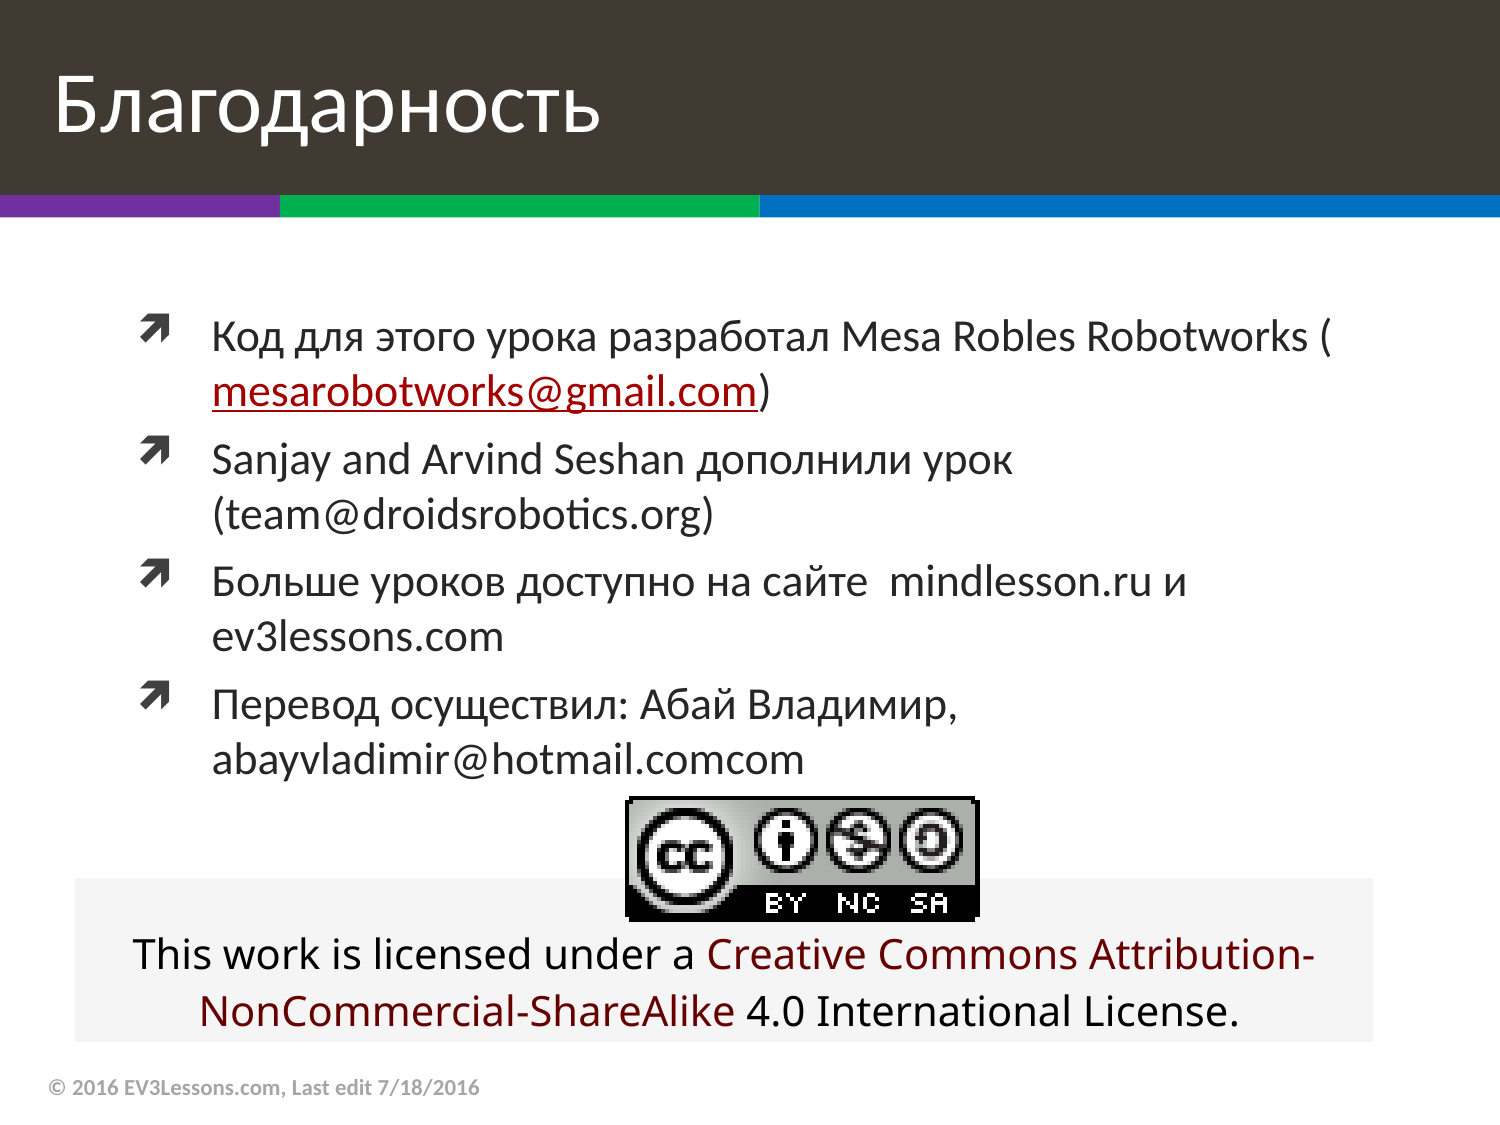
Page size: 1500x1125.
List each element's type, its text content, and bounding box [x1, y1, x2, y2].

list Код для этого урока разработал Mesa Robles Robotworks (mesarobotworks@gmail.com) Sanjay and Arvind Seshan дополнили урок (team@droidsrobotics.org) Больше уроков доступно на сайте mindlesson.ru и ev3lessons.com Перевод осуществил: Абай Владимир, abayvladimir@hotmail.comcom [46, 298, 1454, 1005]
text_box This work is licensed under a Creative Commons Attribution-NonCommercial-ShareAlike 4.0 International License. [74, 878, 1374, 1043]
footer © 2016 EV3Lessons.com, Last edit 7/18/2016 [32, 1055, 1038, 1116]
title Благодарность [0, 0, 1500, 195]
picture [624, 796, 981, 922]
